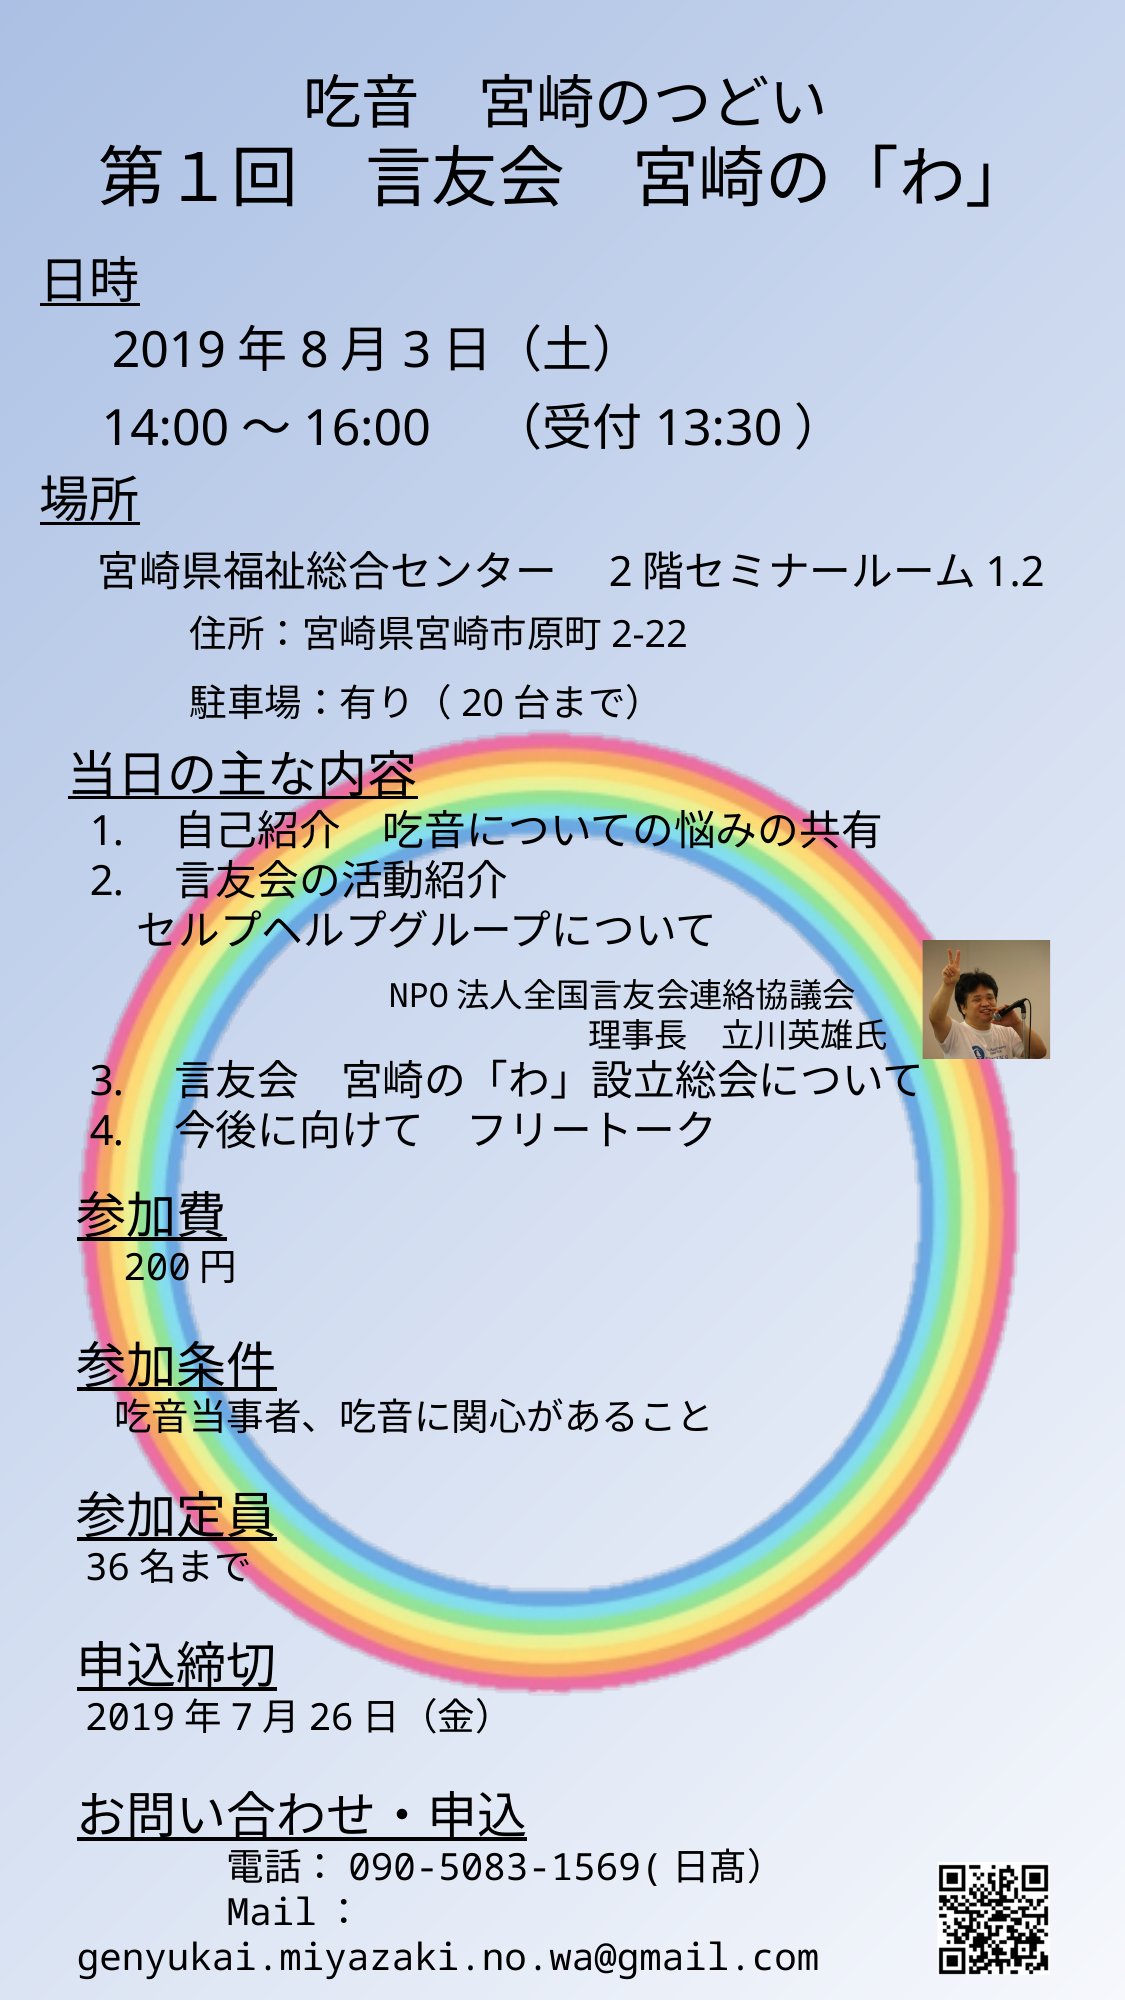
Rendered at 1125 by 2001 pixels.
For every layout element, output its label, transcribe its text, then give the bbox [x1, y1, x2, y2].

text_box 吃音 宮崎のつどい 第１回 言友会 宮崎の「わ」 [34, 57, 1097, 223]
picture [937, 1862, 1051, 1975]
picture [0, 726, 1125, 1701]
text_box 参加費 200円 参加条件 吃音当事者、吃音に関心があること 参加定員 36名まで 申込締切 2019年7月26日（金） お問い合わせ・申込 電話：090-5083-1569(日髙） Mail：genyukai.miyazaki.no.wa@gmail.com [62, 1701, 901, 2000]
text_box 場所 宮崎県福祉総合センター 2階セミナールーム1.2 住所：宮崎県宮崎市原町2-22 駐車場：有り（20台まで） [24, 460, 1125, 726]
text_box 日時 2019年8月3日（土） 14:00～16:00 （受付13:30） [24, 241, 1125, 460]
